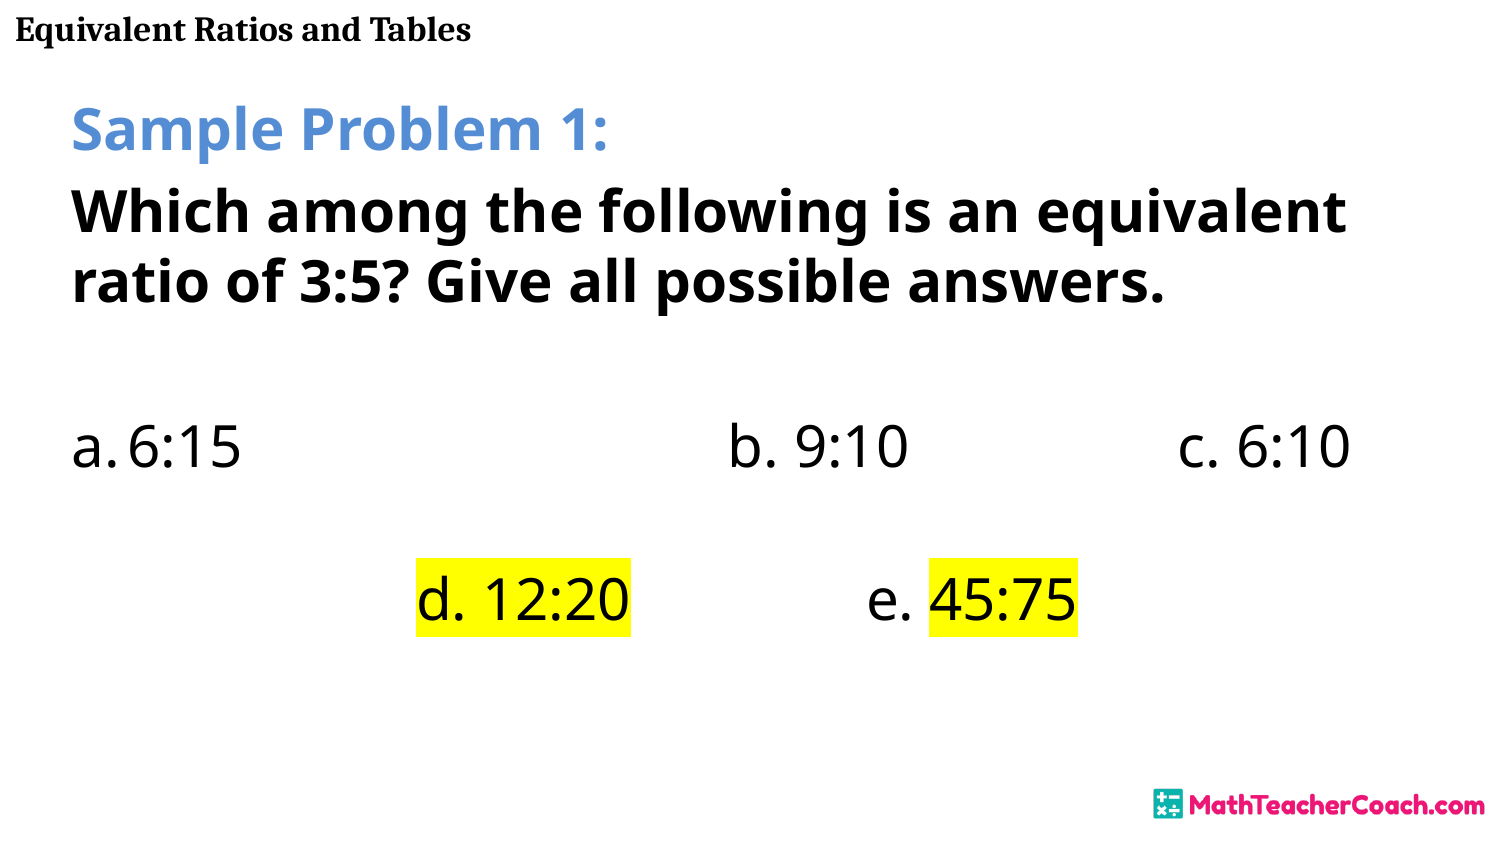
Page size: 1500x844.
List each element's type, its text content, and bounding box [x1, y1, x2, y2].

text_box Sample Problem 1: Which among the following is an equivalent ratio of 3:5? Give all possible answers. 6:15 b. 9:10 c. 6:10 d. 12:20 e. 45:75 [56, 84, 1438, 640]
picture [1149, 784, 1487, 821]
title Equivalent Ratios and Tables [0, 0, 1350, 57]
